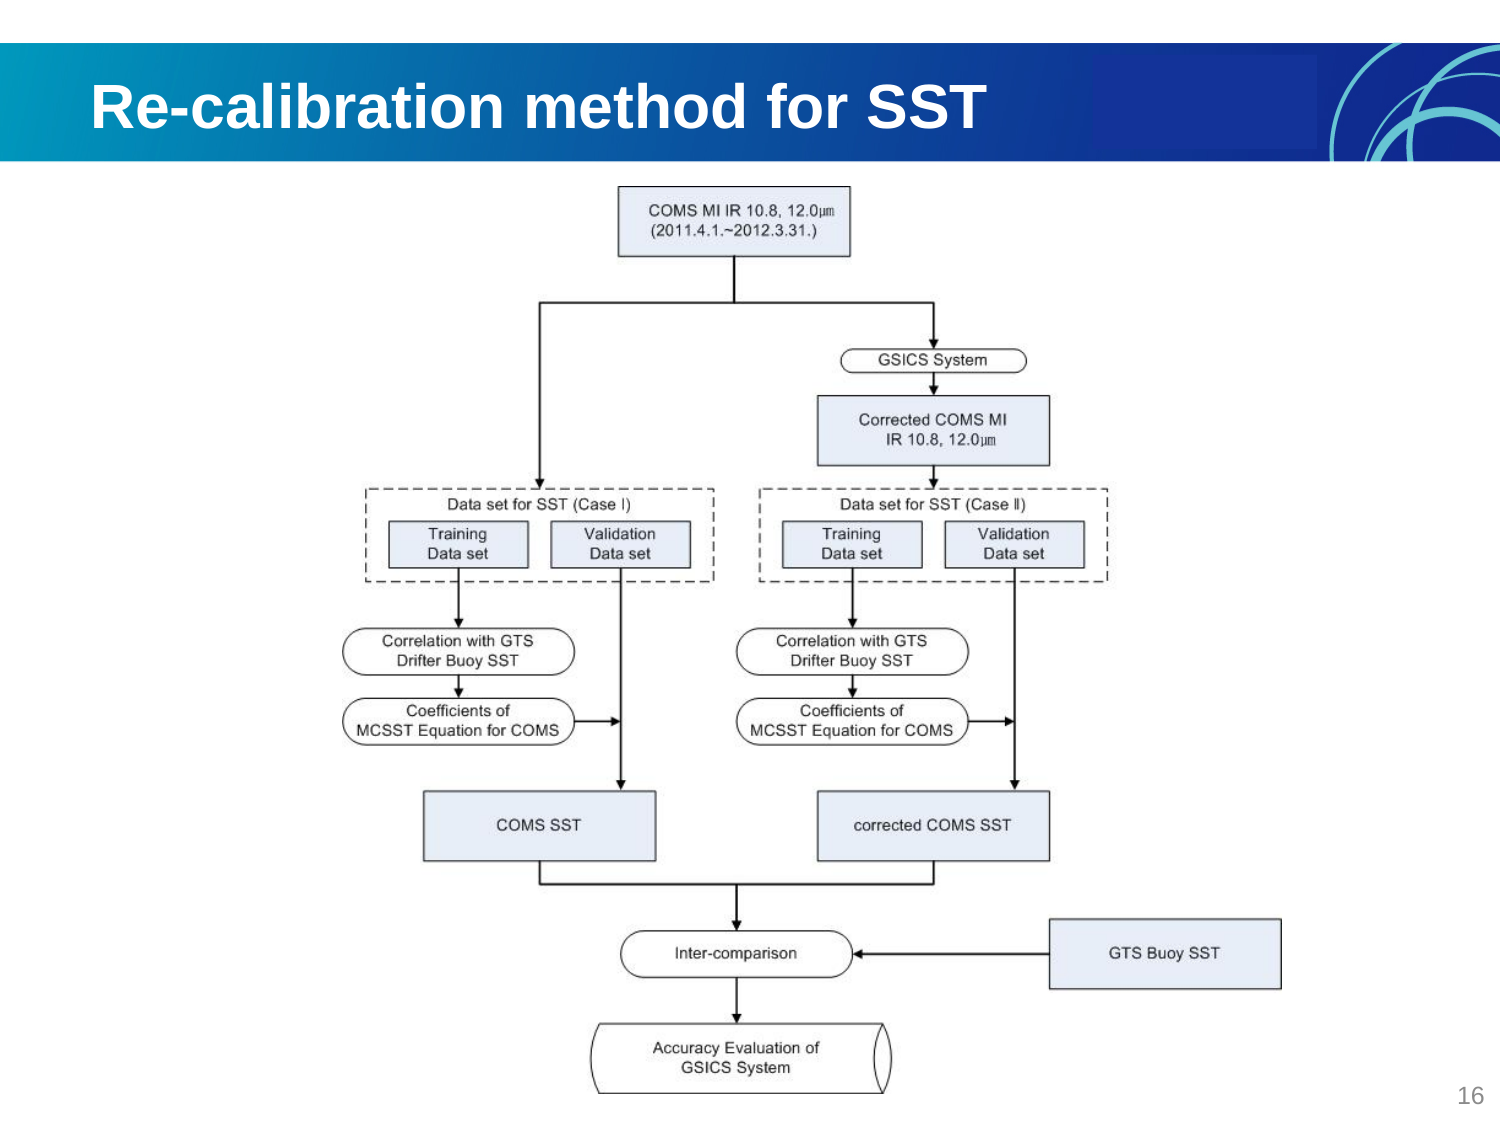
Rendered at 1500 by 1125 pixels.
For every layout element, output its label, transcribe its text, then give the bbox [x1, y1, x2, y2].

title Re-calibration method for SST [75, 43, 1067, 163]
picture [0, 0, 1500, 1125]
slide_number 16 [1149, 1065, 1500, 1125]
